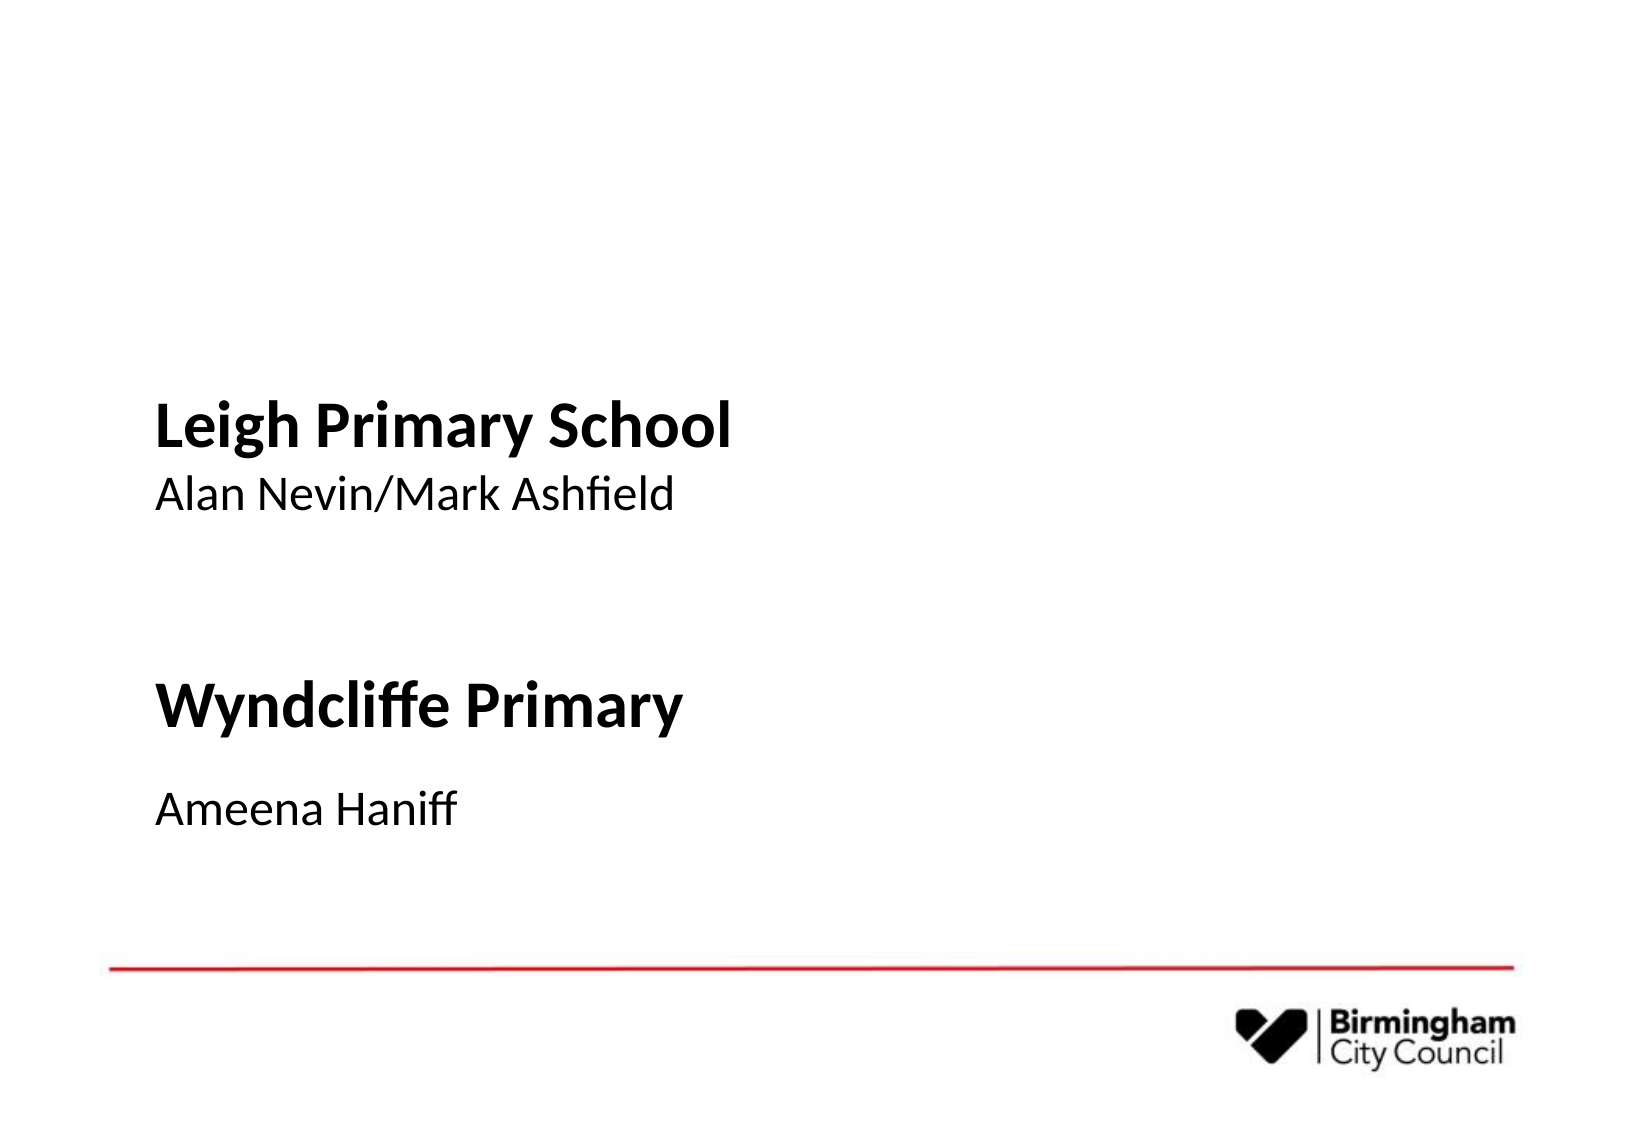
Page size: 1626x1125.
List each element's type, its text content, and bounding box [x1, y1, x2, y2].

title Leigh Primary School Alan Nevin/Mark Ashfield Wyndcliffe Primary Ameena Haniff [83, 373, 1546, 561]
picture [0, 952, 1625, 1125]
